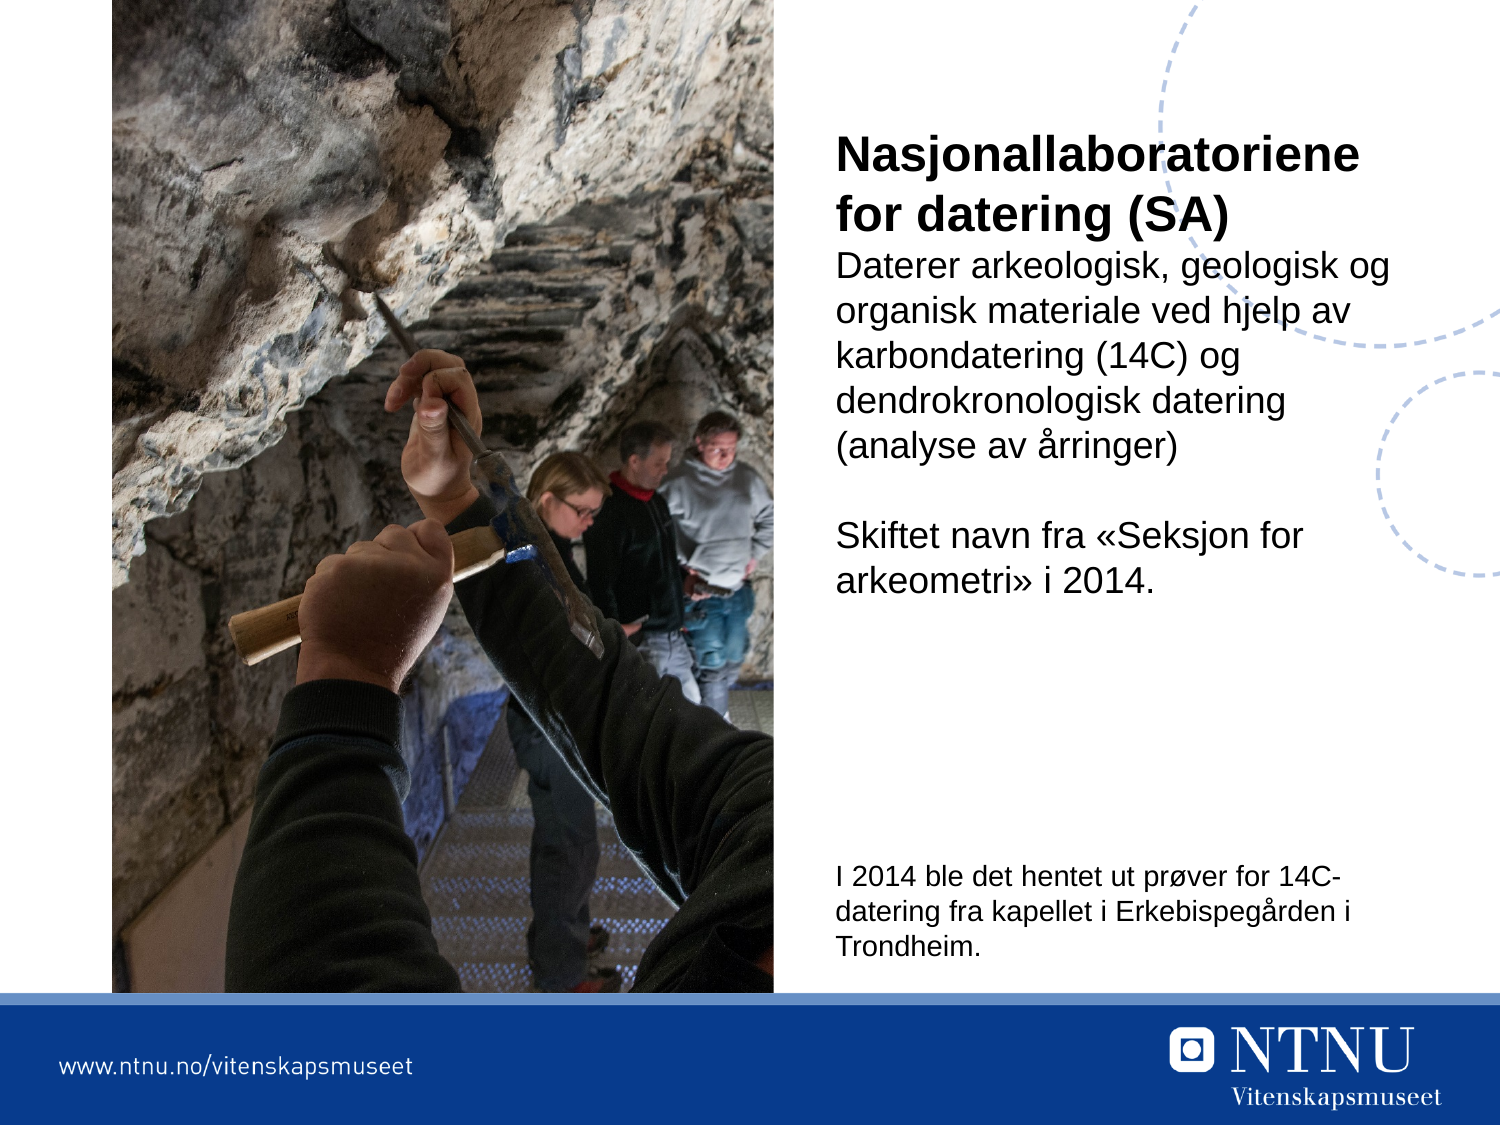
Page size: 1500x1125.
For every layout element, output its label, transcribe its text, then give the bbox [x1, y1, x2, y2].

picture [0, 0, 1500, 1125]
text_box I 2014 ble det hentet ut prøver for 14C-datering fra kapellet i Erkebispegården i Trondheim. [820, 849, 1376, 970]
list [111, 0, 774, 993]
text_box Nasjonallaboratoriene for datering (SA) Daterer arkeologisk, geologisk og organisk materiale ved hjelp av karbondatering (14C) og dendrokronologisk datering (analyse av årringer) Skiftet navn fra «Seksjon for arkeometri» i 2014. [820, 113, 1447, 654]
